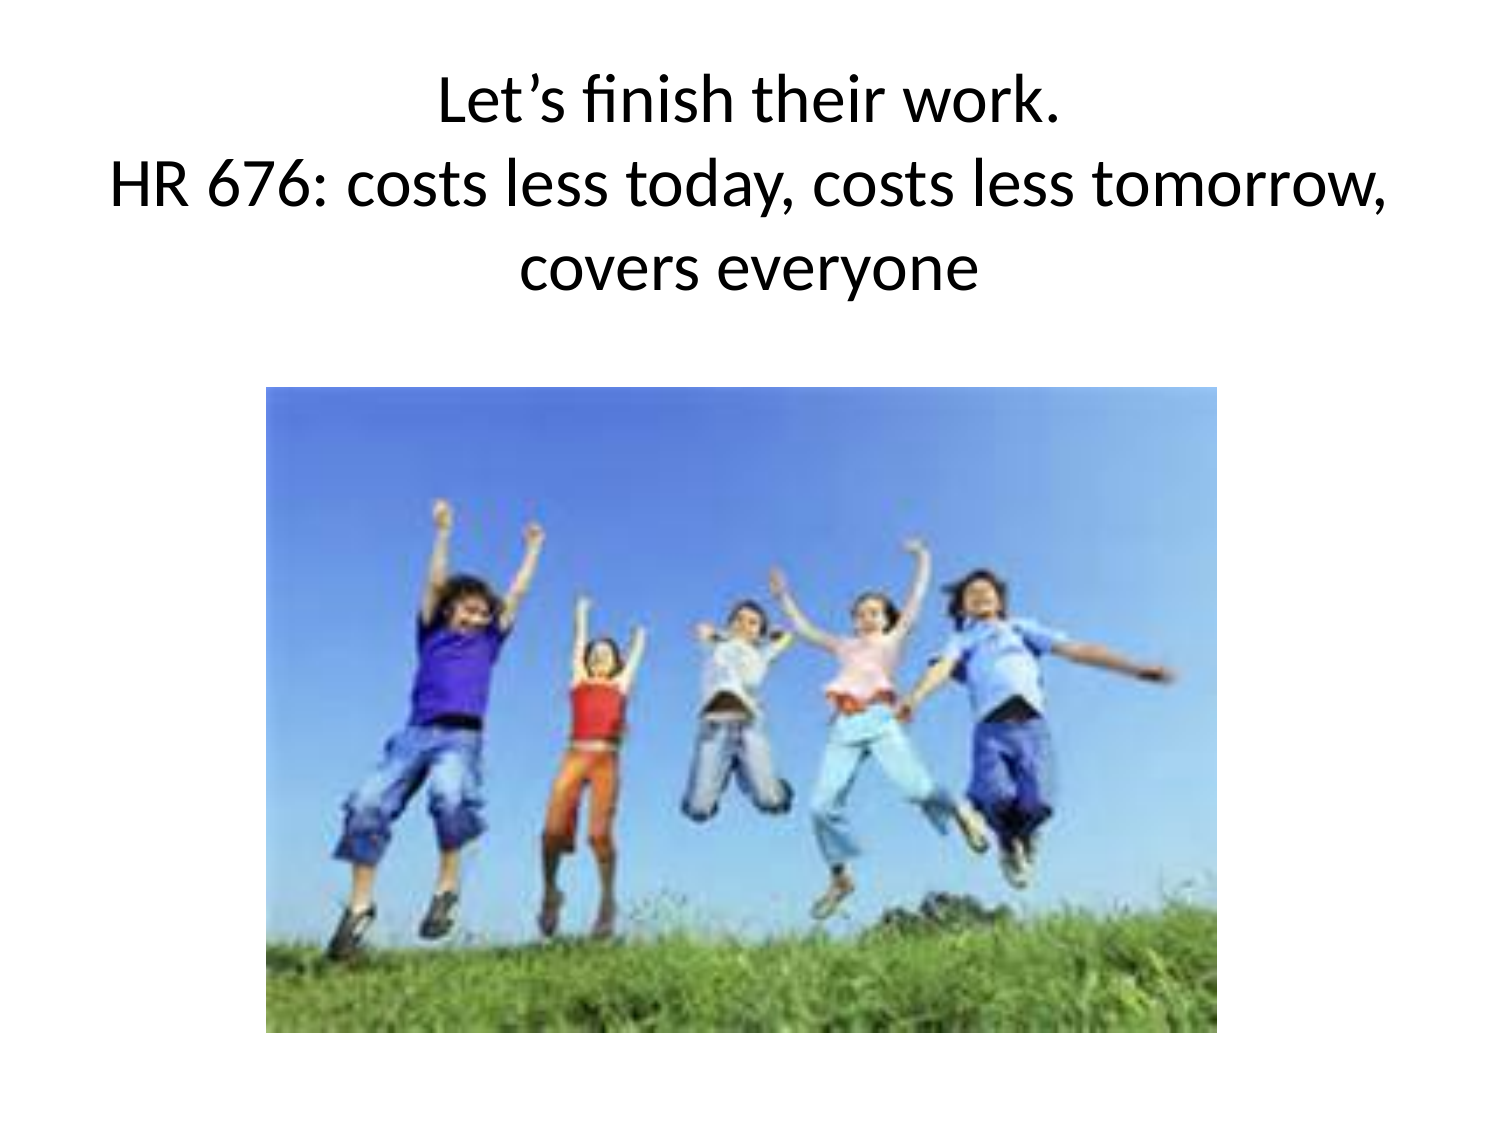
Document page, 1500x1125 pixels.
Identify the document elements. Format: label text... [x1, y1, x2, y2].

title Let’s finish their work. HR 676: costs less today, costs less tomorrow, covers everyone [75, 45, 1425, 313]
picture [266, 387, 1217, 1033]
